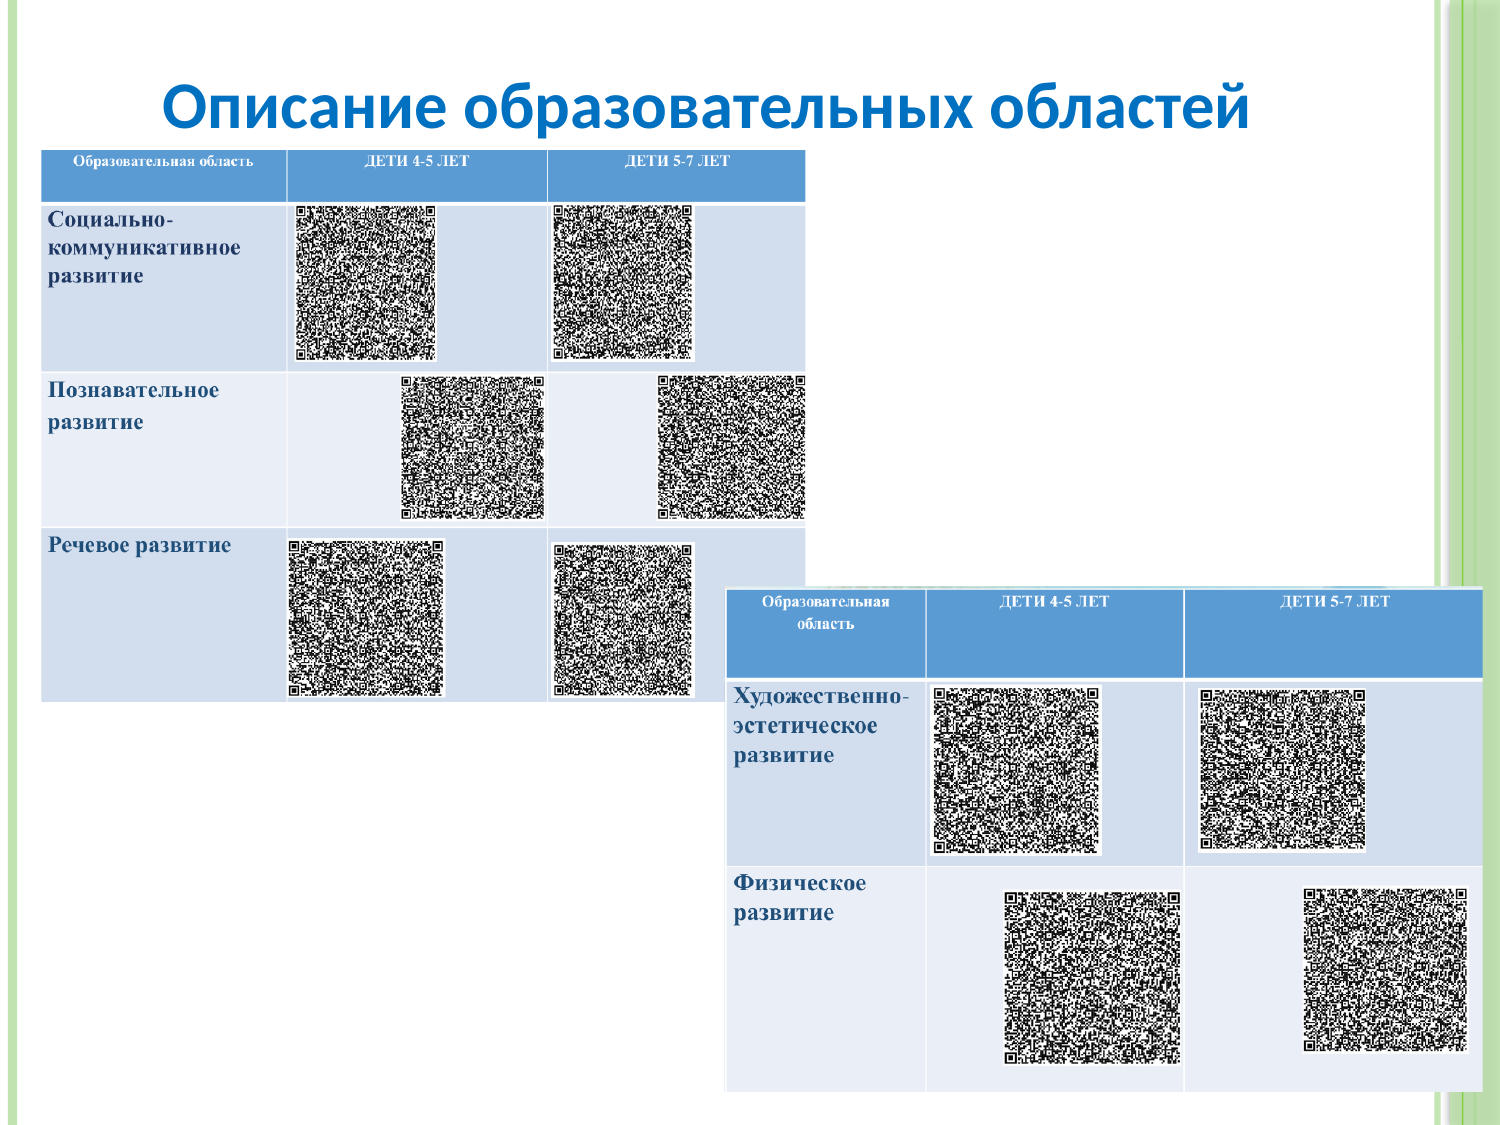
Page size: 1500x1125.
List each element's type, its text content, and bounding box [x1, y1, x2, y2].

picture [40, 149, 1484, 1093]
text_box Описание образовательных областей [147, 54, 1282, 150]
